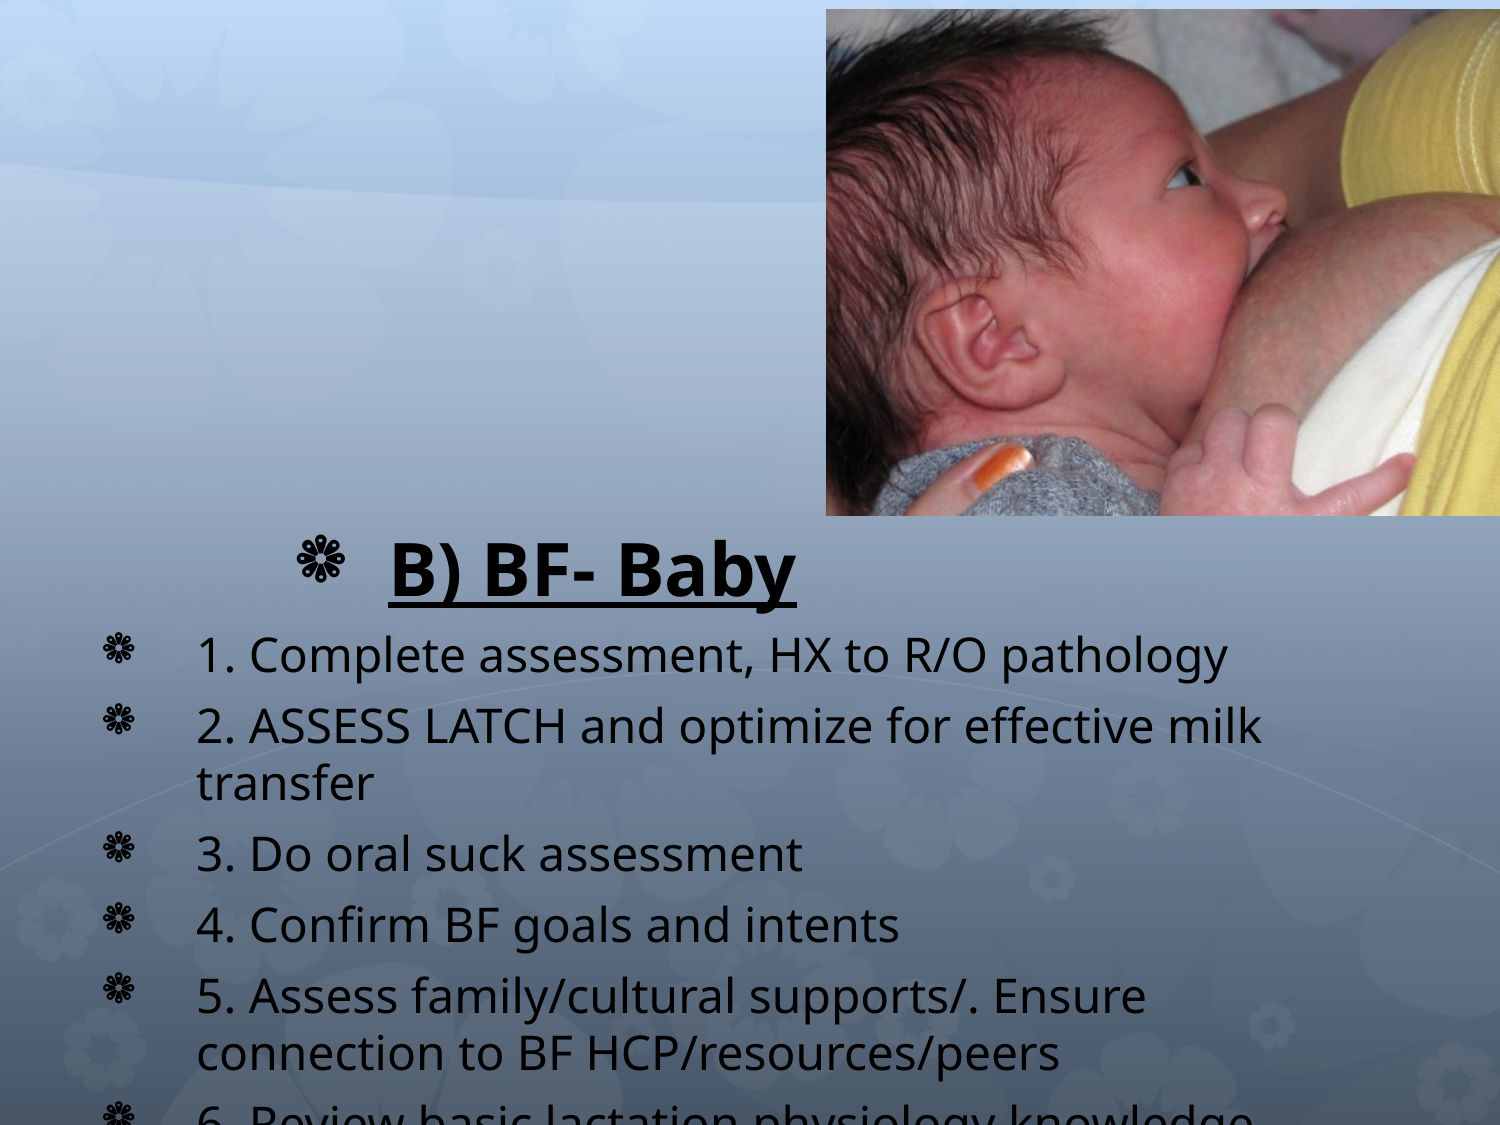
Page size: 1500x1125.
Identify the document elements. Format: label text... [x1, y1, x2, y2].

picture [0, 0, 1500, 1125]
list B) BF- Baby 1. Complete assessment, HX to R/O pathology 2. ASSESS LATCH and optimize for effective milk transfer 3. Do oral suck assessment 4. Confirm BF goals and intents 5. Assess family/cultural supports/. Ensure connection to BF HCP/resources/peers 6. Review basic lactation physiology knowledge with mother and support person, ideally [85, 515, 1344, 1125]
